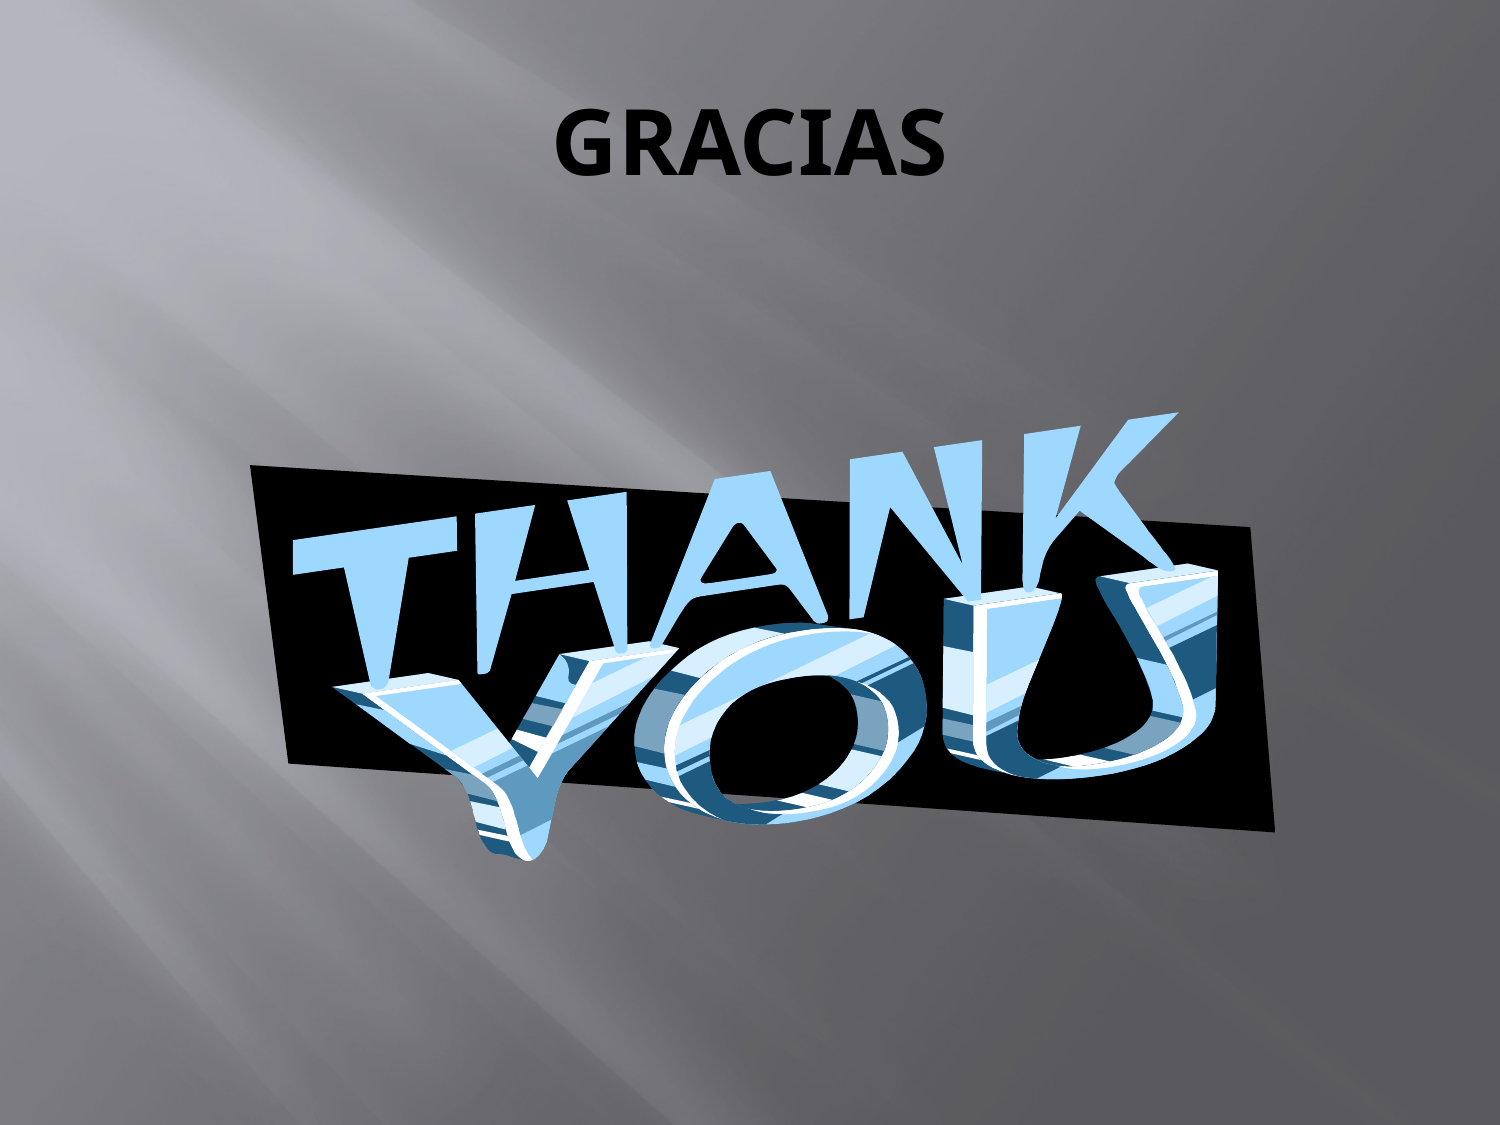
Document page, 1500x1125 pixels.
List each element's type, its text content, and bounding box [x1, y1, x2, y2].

title GRACIAS [75, 45, 1425, 233]
picture [249, 411, 1276, 863]
